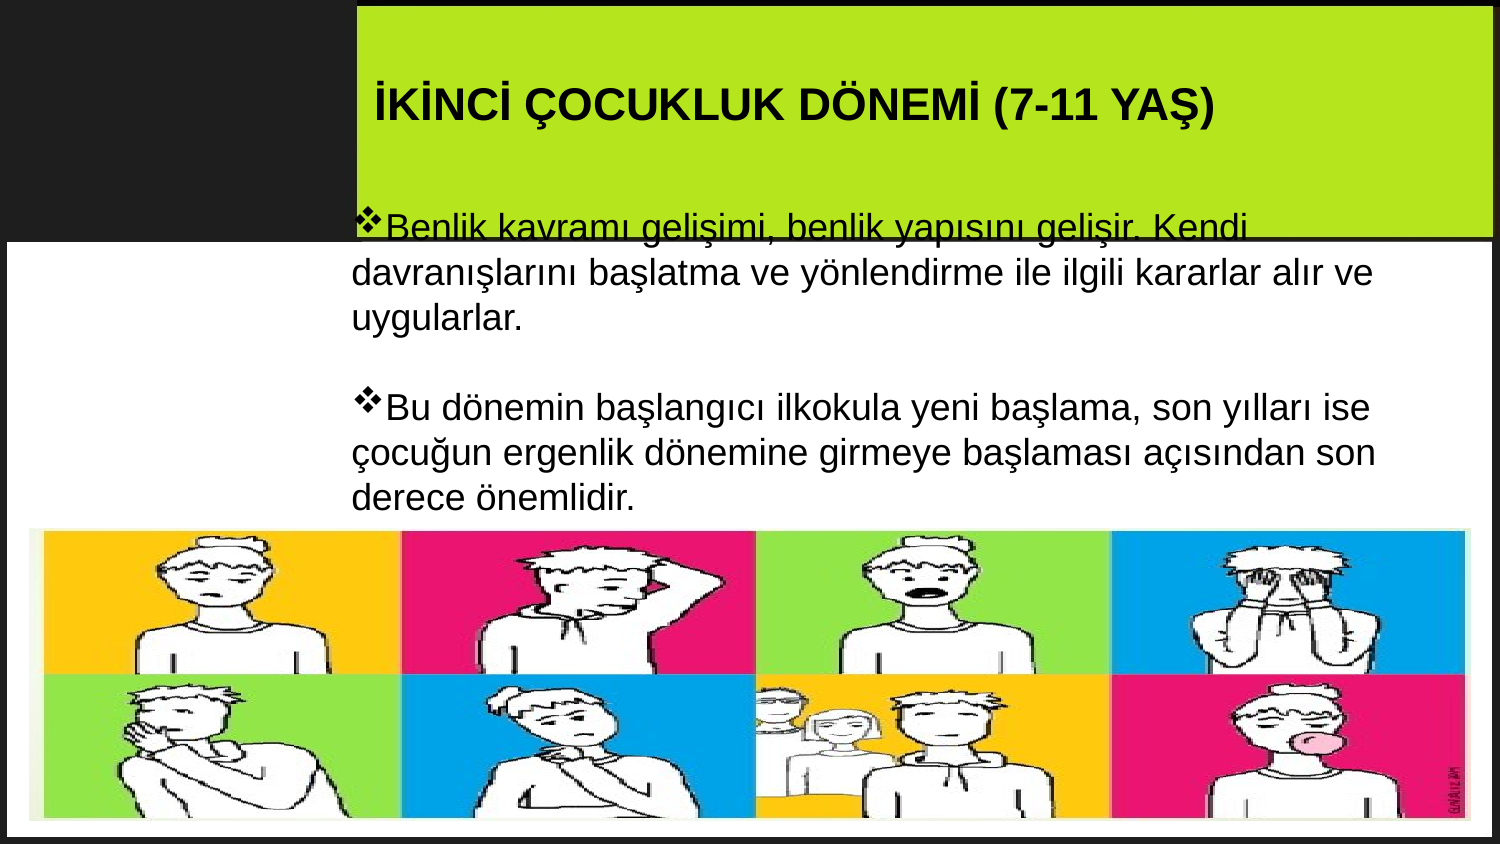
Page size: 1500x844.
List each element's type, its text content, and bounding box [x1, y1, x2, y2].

text_box [206, 398, 1391, 526]
text_box İKİNCİ ÇOCUKLUK DÖNEMİ (7-11 YAŞ) [360, 67, 1258, 138]
text_box Benlik kavramı gelişimi, benlik yapısını gelişir. Kendi davranışlarını başlatma ve yönlendirme ile ilgili kararlar alır ve uygularlar. Bu dönemin başlangıcı ilkokula yeni başlama, son yılları ise çocuğun ergenlik dönemine girmeye başlaması açısından son derece önemlidir. [336, 150, 1447, 525]
picture [0, 0, 1500, 844]
